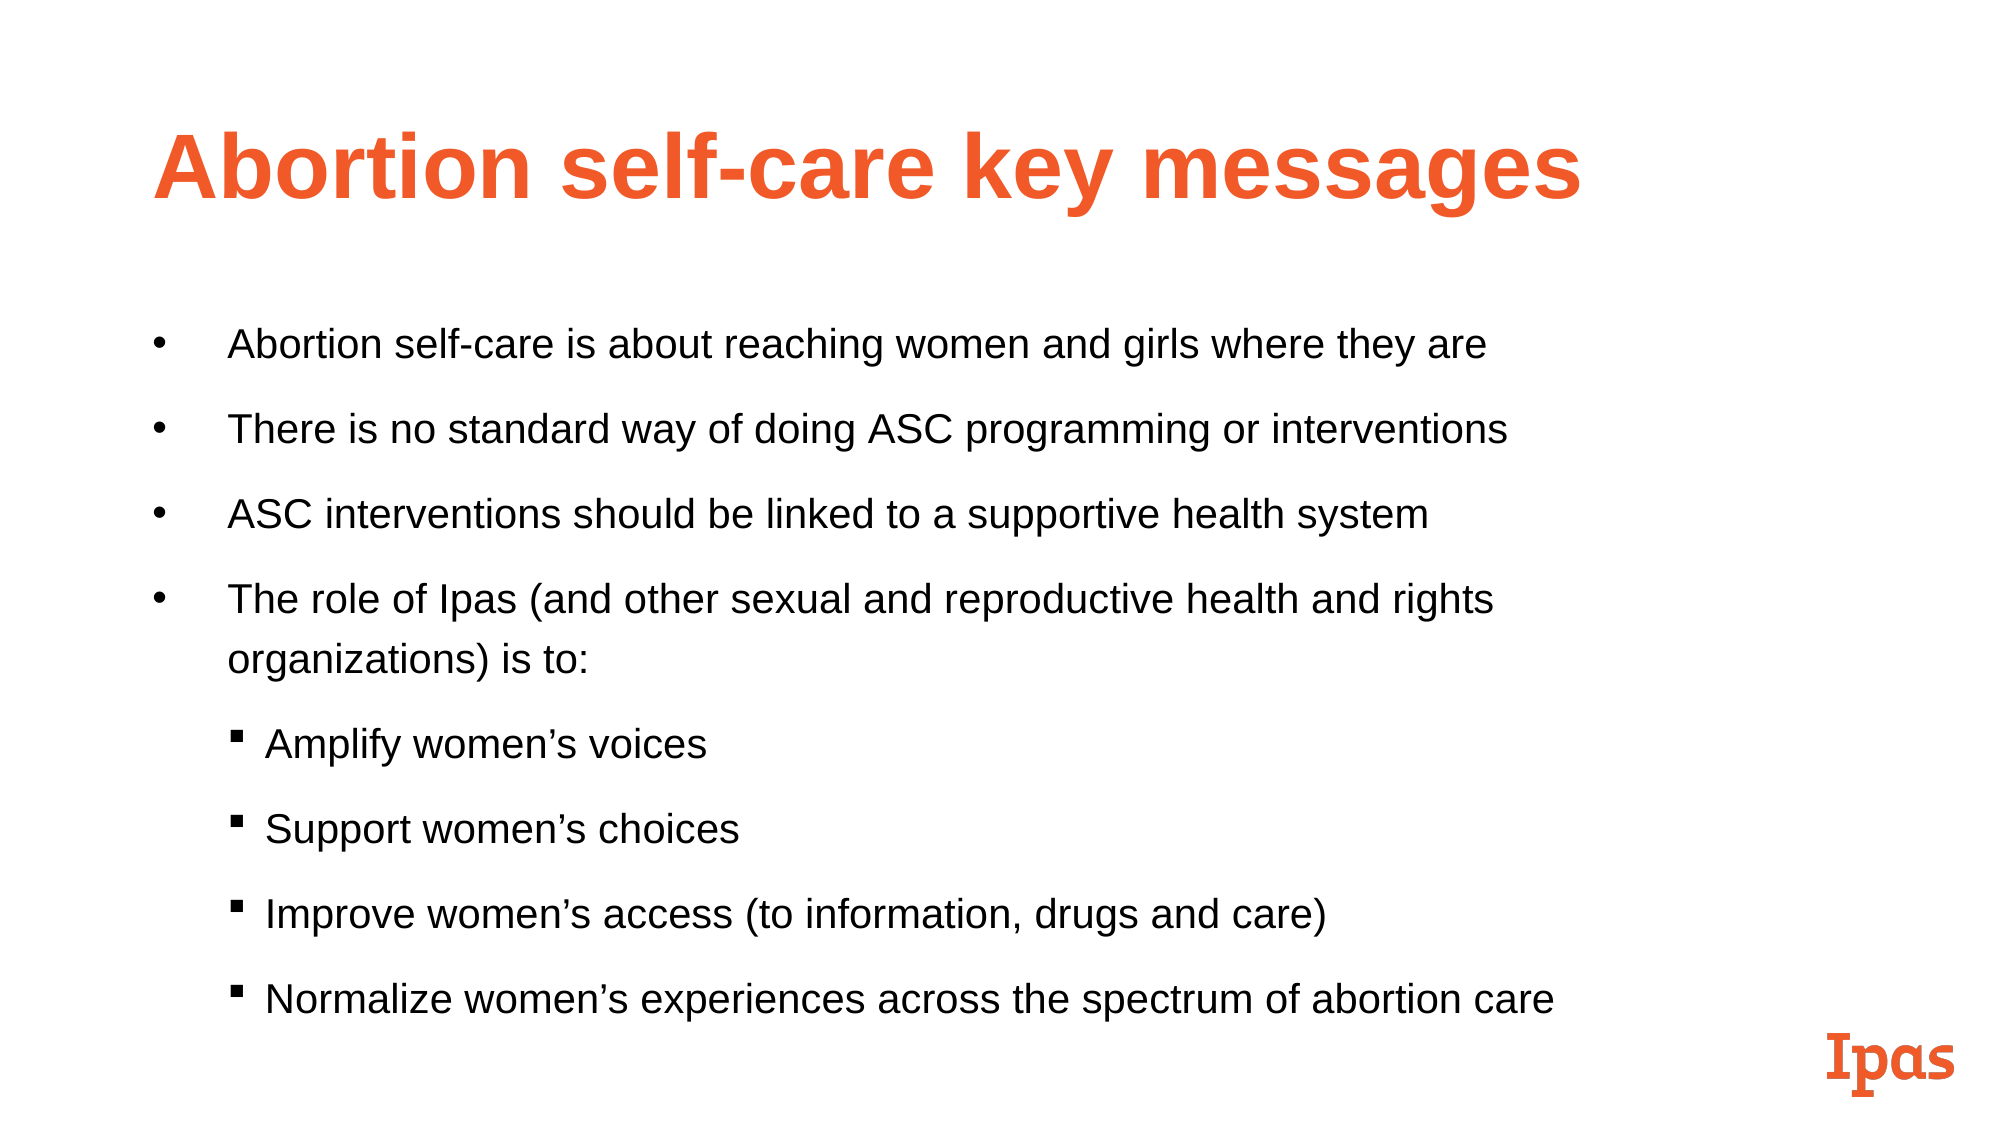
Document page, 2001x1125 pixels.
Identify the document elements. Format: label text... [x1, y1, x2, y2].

picture [1827, 1033, 1954, 1097]
list Abortion self-care is about reaching women and girls where they are There is no standard way of doing ASC programming or interventions ASC interventions should be linked to a supportive health system The role of Ipas (and other sexual and reproductive health and rights organizations) is to: Amplify women’s voices Support women’s choices Improve women’s access (to information, drugs and care) Normalize women’s experiences across the spectrum of abortion care [137, 299, 1598, 1066]
title Abortion self-care key messages [137, 59, 1702, 278]
